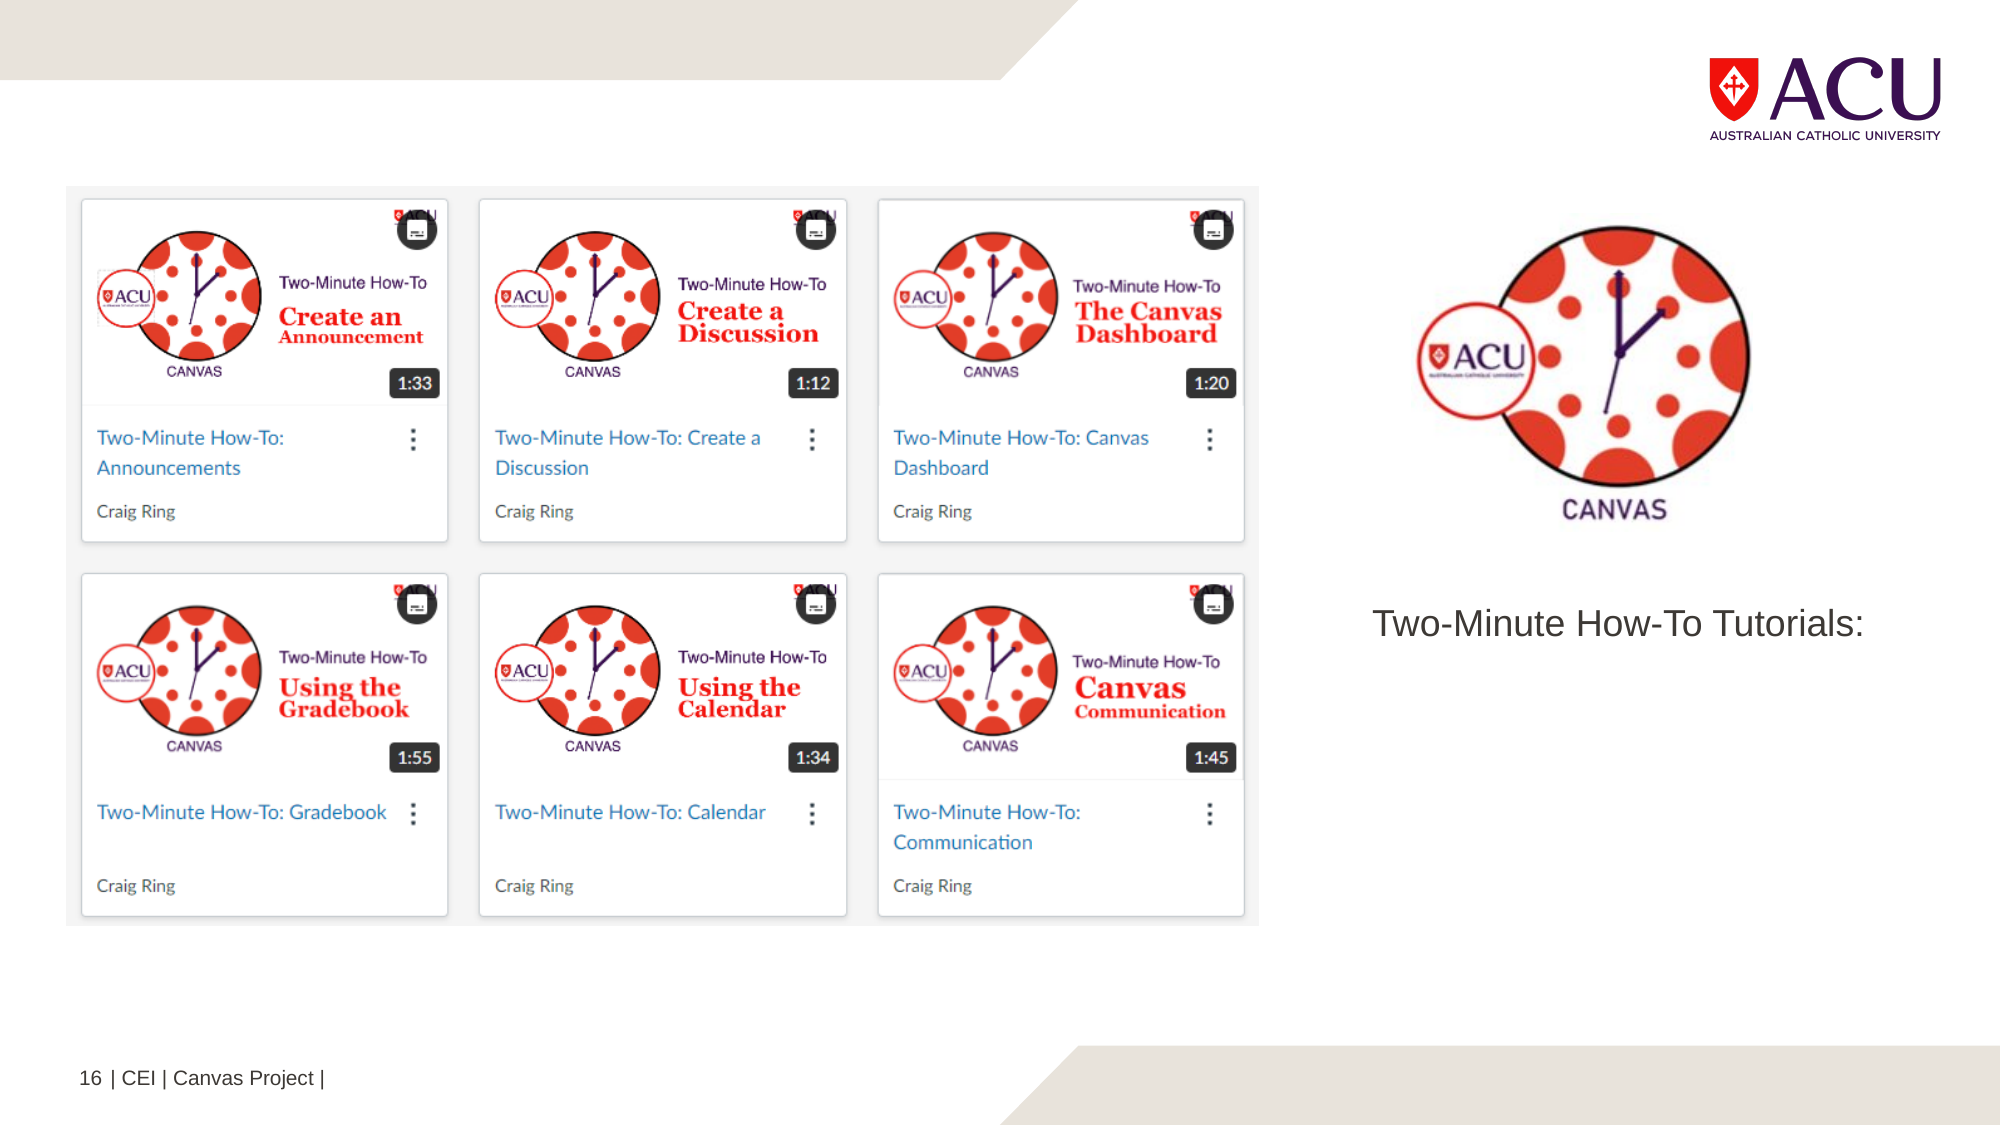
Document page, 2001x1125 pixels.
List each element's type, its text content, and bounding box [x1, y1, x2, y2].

picture [1707, 56, 1943, 142]
text_box Two-Minute How-To Tutorials: [1357, 591, 1920, 651]
picture [66, 186, 1259, 926]
picture [1411, 213, 1753, 533]
